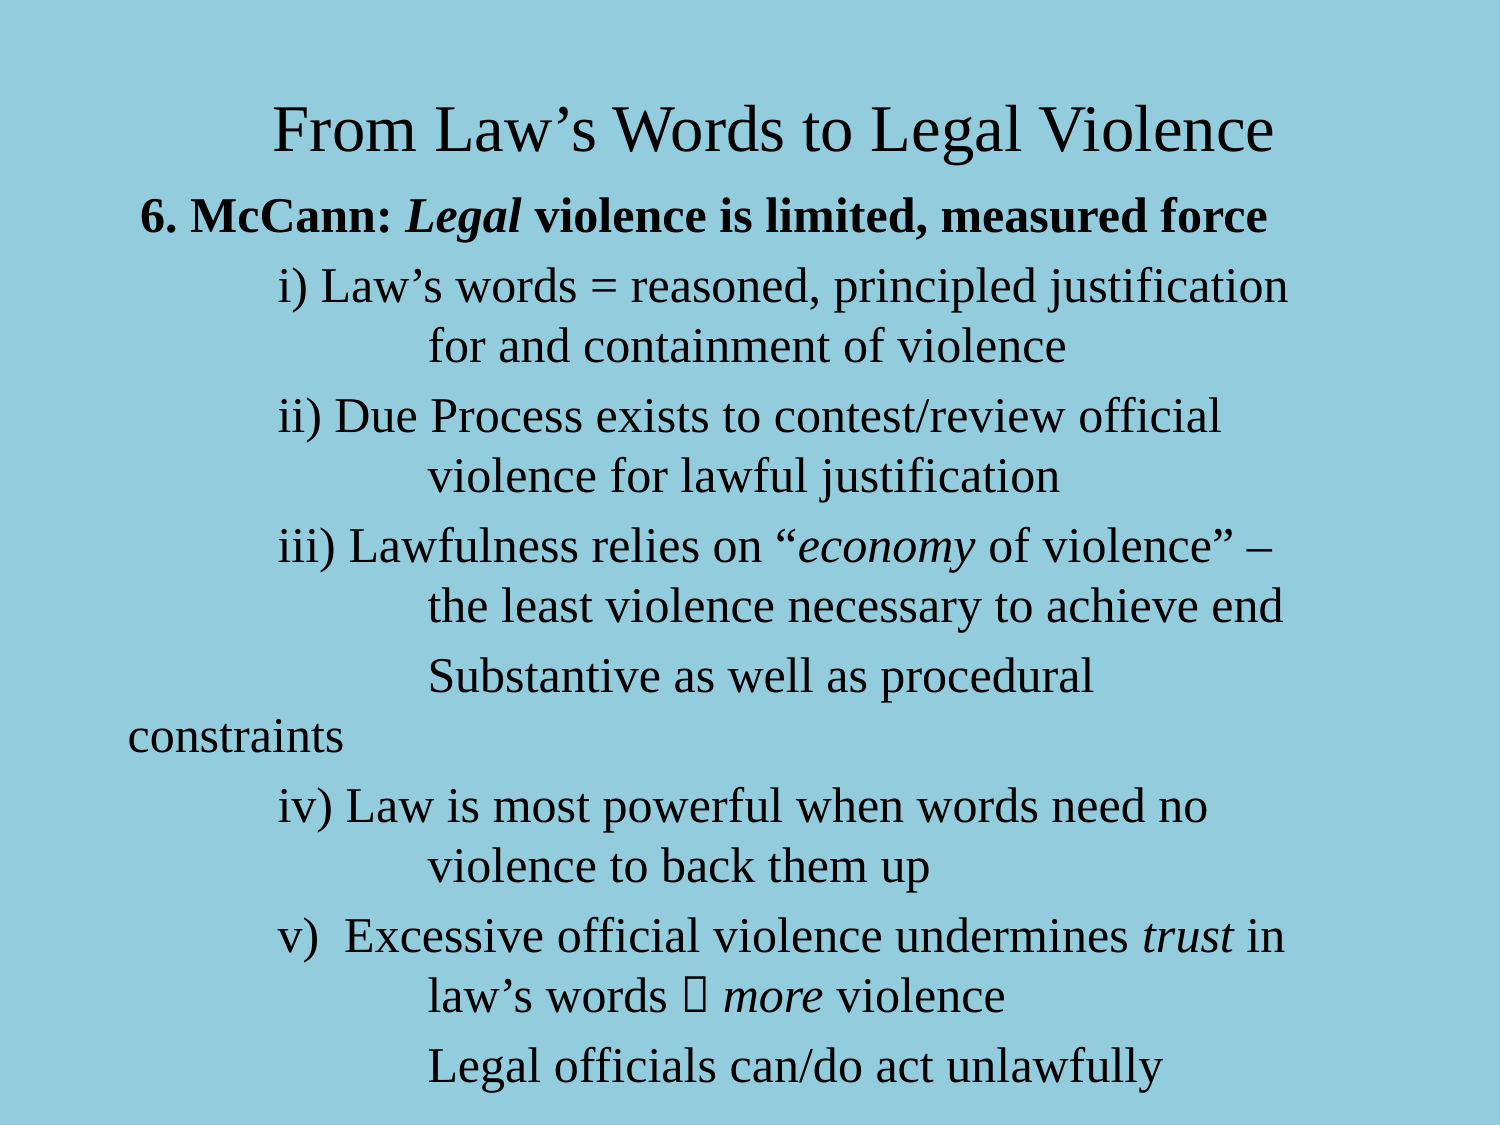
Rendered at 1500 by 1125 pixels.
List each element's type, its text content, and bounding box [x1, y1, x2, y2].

title From Law’s Words to Legal Violence [137, 37, 1413, 213]
subtitle 6. McCann: Legal violence is limited, measured force i) Law’s words = reasoned, principled justification for and containment of violence ii) Due Process exists to contest/review official violence for lawful justification iii) Lawfulness relies on “economy of violence” – the least violence necessary to achieve end Substantive as well as procedural constraints iv) Law is most powerful when words need no violence to back them up v) Excessive official violence undermines trust in law’s words  more violence Legal officials can/do act unlawfully [112, 174, 1338, 1088]
